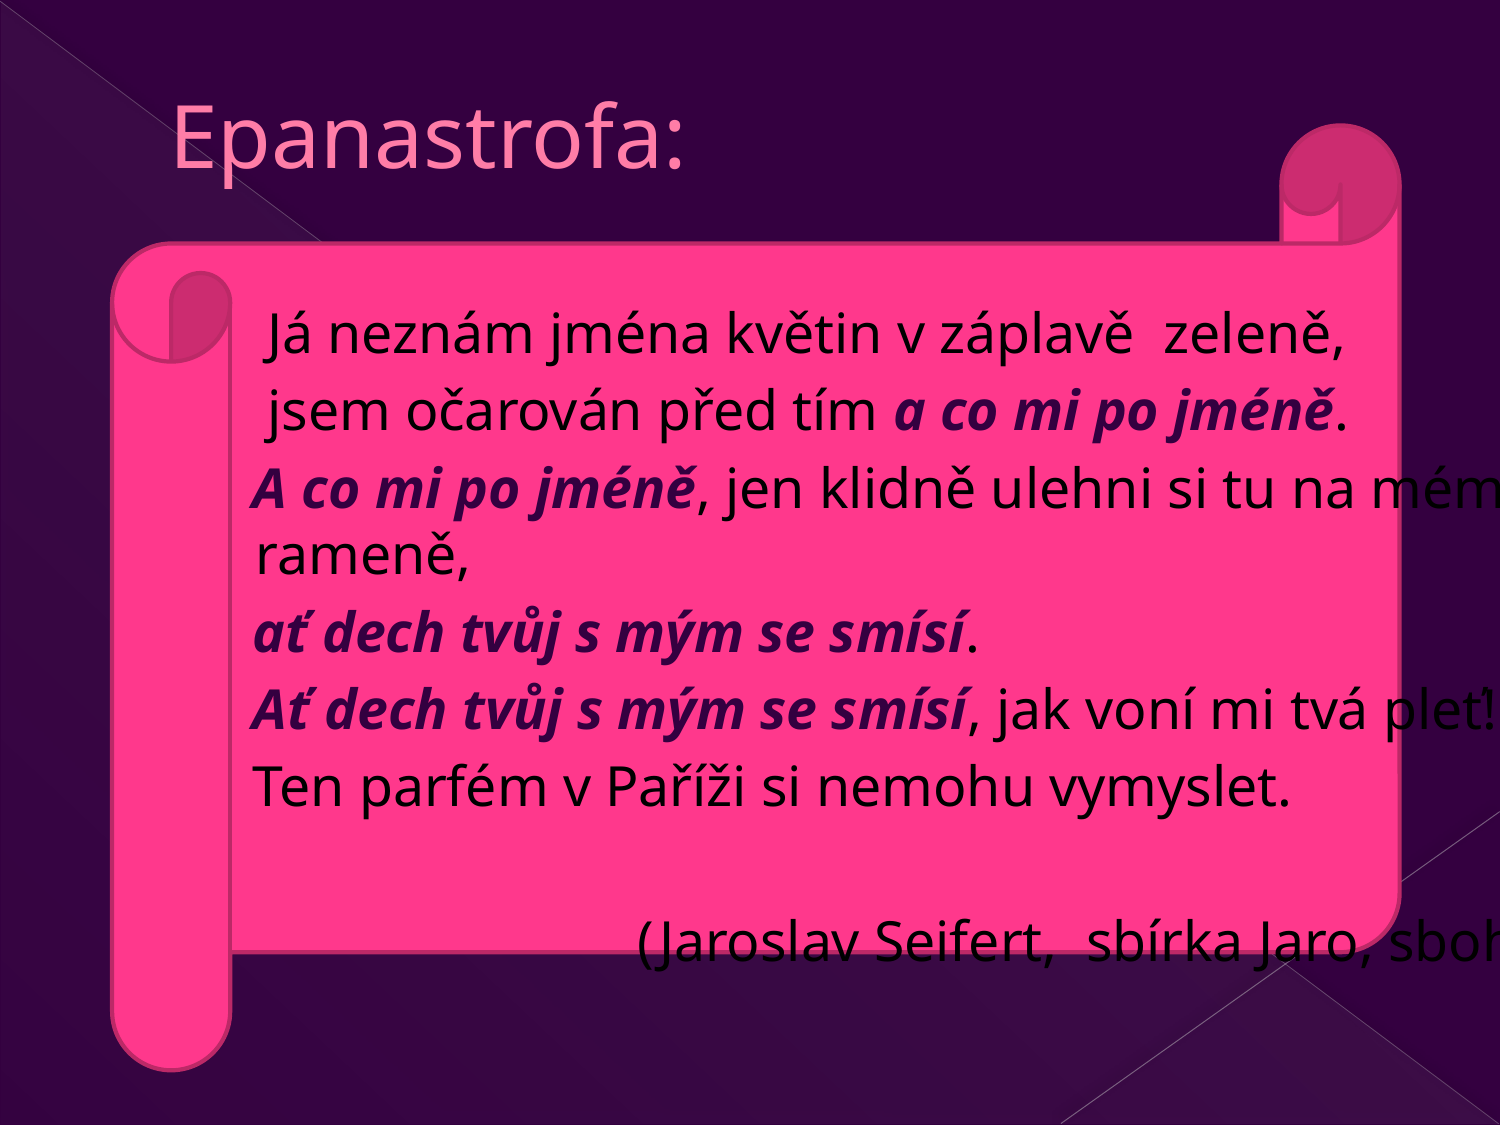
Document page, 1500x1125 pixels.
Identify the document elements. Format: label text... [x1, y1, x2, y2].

text_box [109, 249, 1402, 1073]
list Já neznám jména květin v záplavě zeleně, jsem očarován před tím a co mi po jméně. A co mi po jméně, jen klidně ulehni si tu na mém rameně, ať dech tvůj s mým se smísí. Ať dech tvůj s mým se smísí, jak voní mi tvá pleť! Ten parfém v Paříži si nemohu vymyslet. (Jaroslav Seifert, sbírka Jaro, sbohem) [171, 290, 1500, 1041]
title Epanastrofa: [75, 19, 1425, 249]
